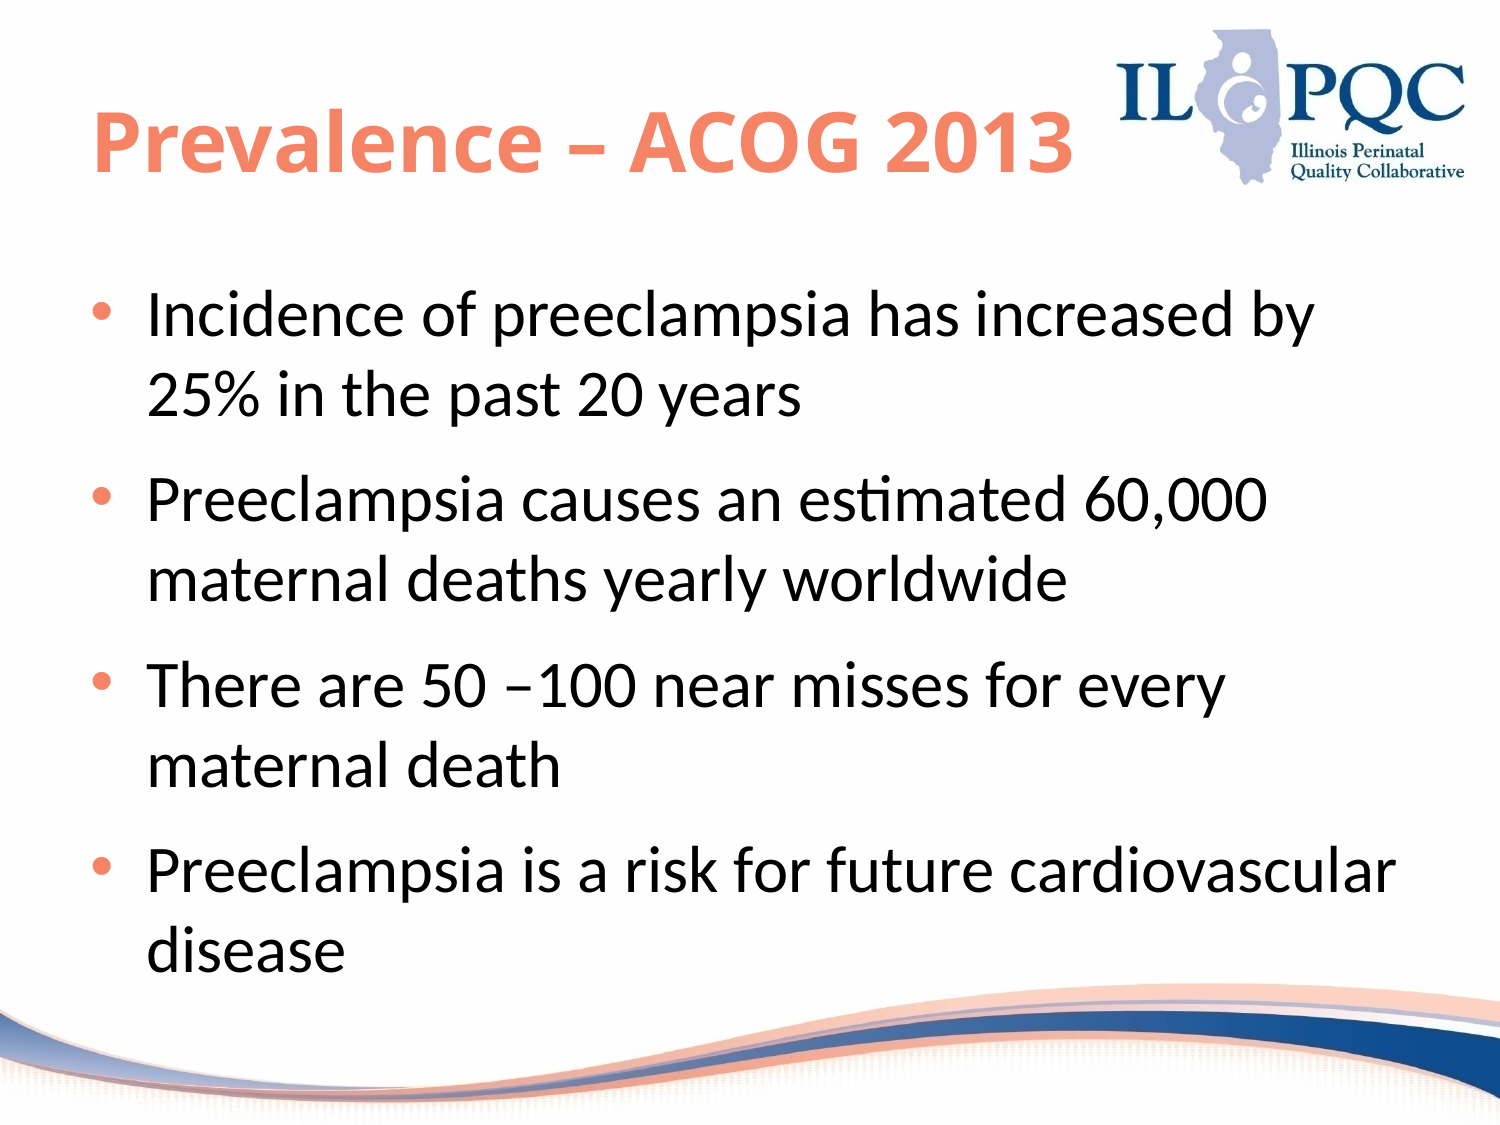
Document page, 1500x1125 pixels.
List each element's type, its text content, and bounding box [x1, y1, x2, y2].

title Prevalence – ACOG 2013 [75, 45, 1425, 233]
list Incidence of preeclampsia has increased by 25% in the past 20 years Preeclampsia causes an estimated 60,000 maternal deaths yearly worldwide There are 50 –100 near misses for every maternal death Preeclampsia is a risk for future cardiovascular disease [75, 262, 1425, 1005]
picture [0, 0, 1500, 1125]
